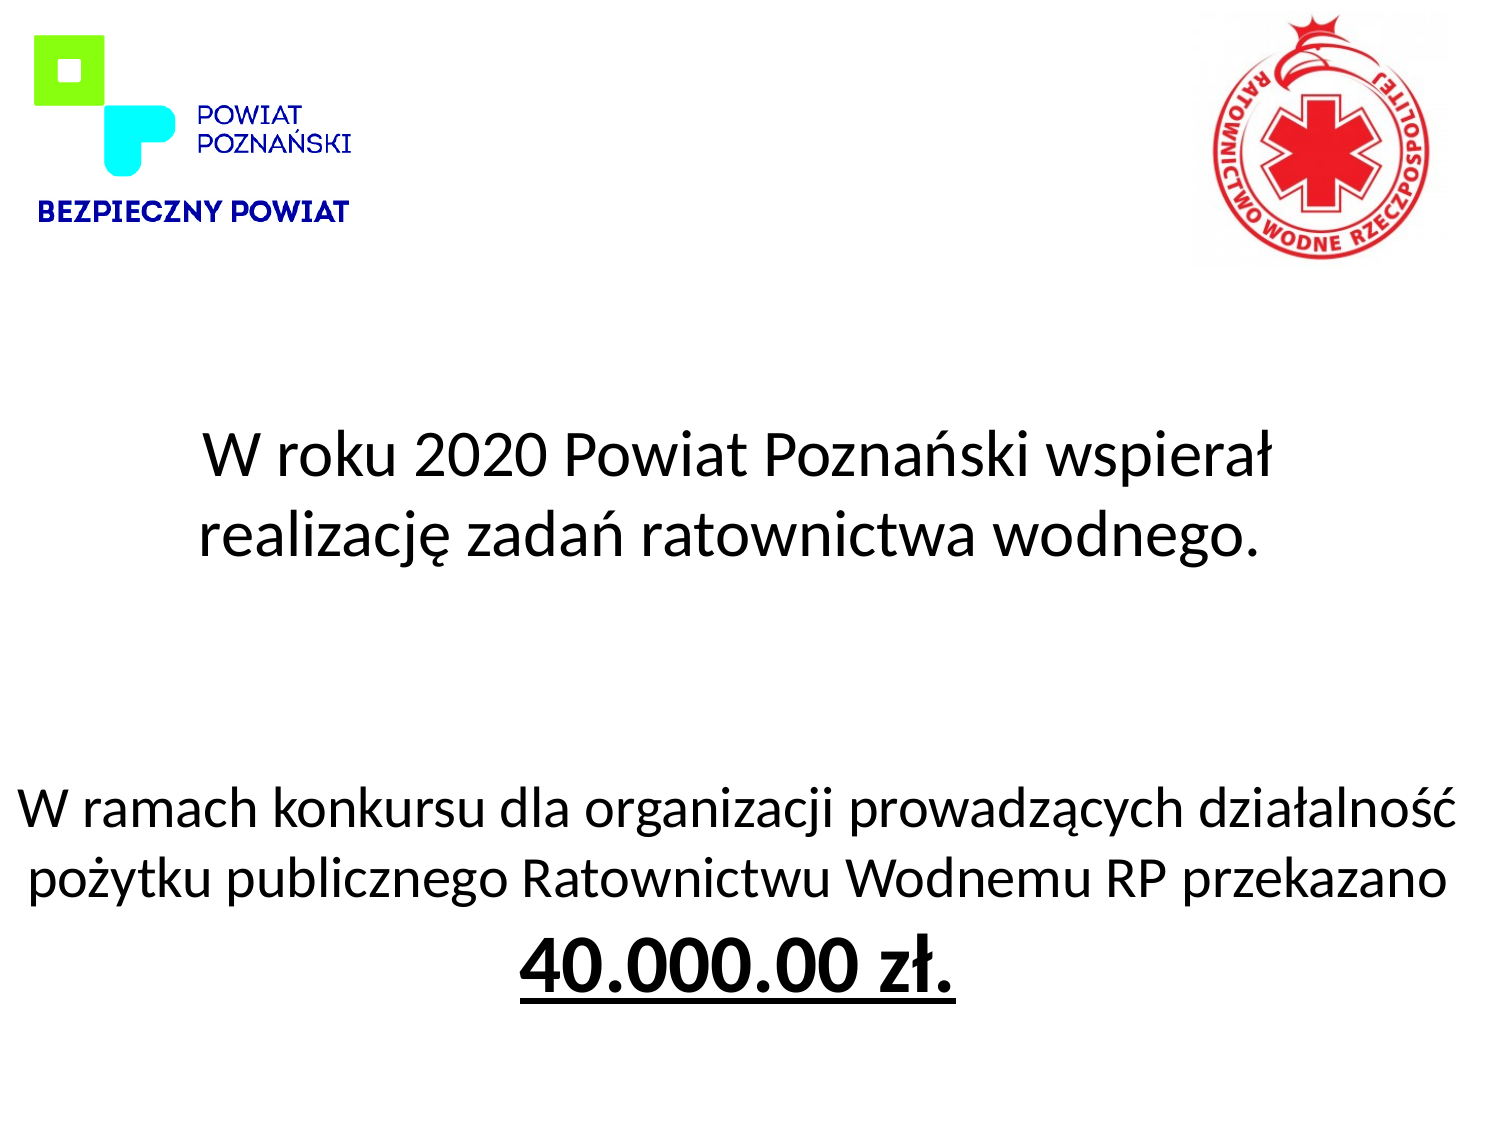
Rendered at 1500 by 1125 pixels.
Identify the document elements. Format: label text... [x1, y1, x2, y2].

text_box W roku 2020 Powiat Poznański wspierał realizację zadań ratownictwa wodnego. W ramach konkursu dla organizacji prowadzących działalność pożytku publicznego Ratownictwu Wodnemu RP przekazano 40.000.00 zł. [0, 302, 1476, 1125]
picture [1193, 10, 1450, 268]
picture [9, 11, 375, 235]
